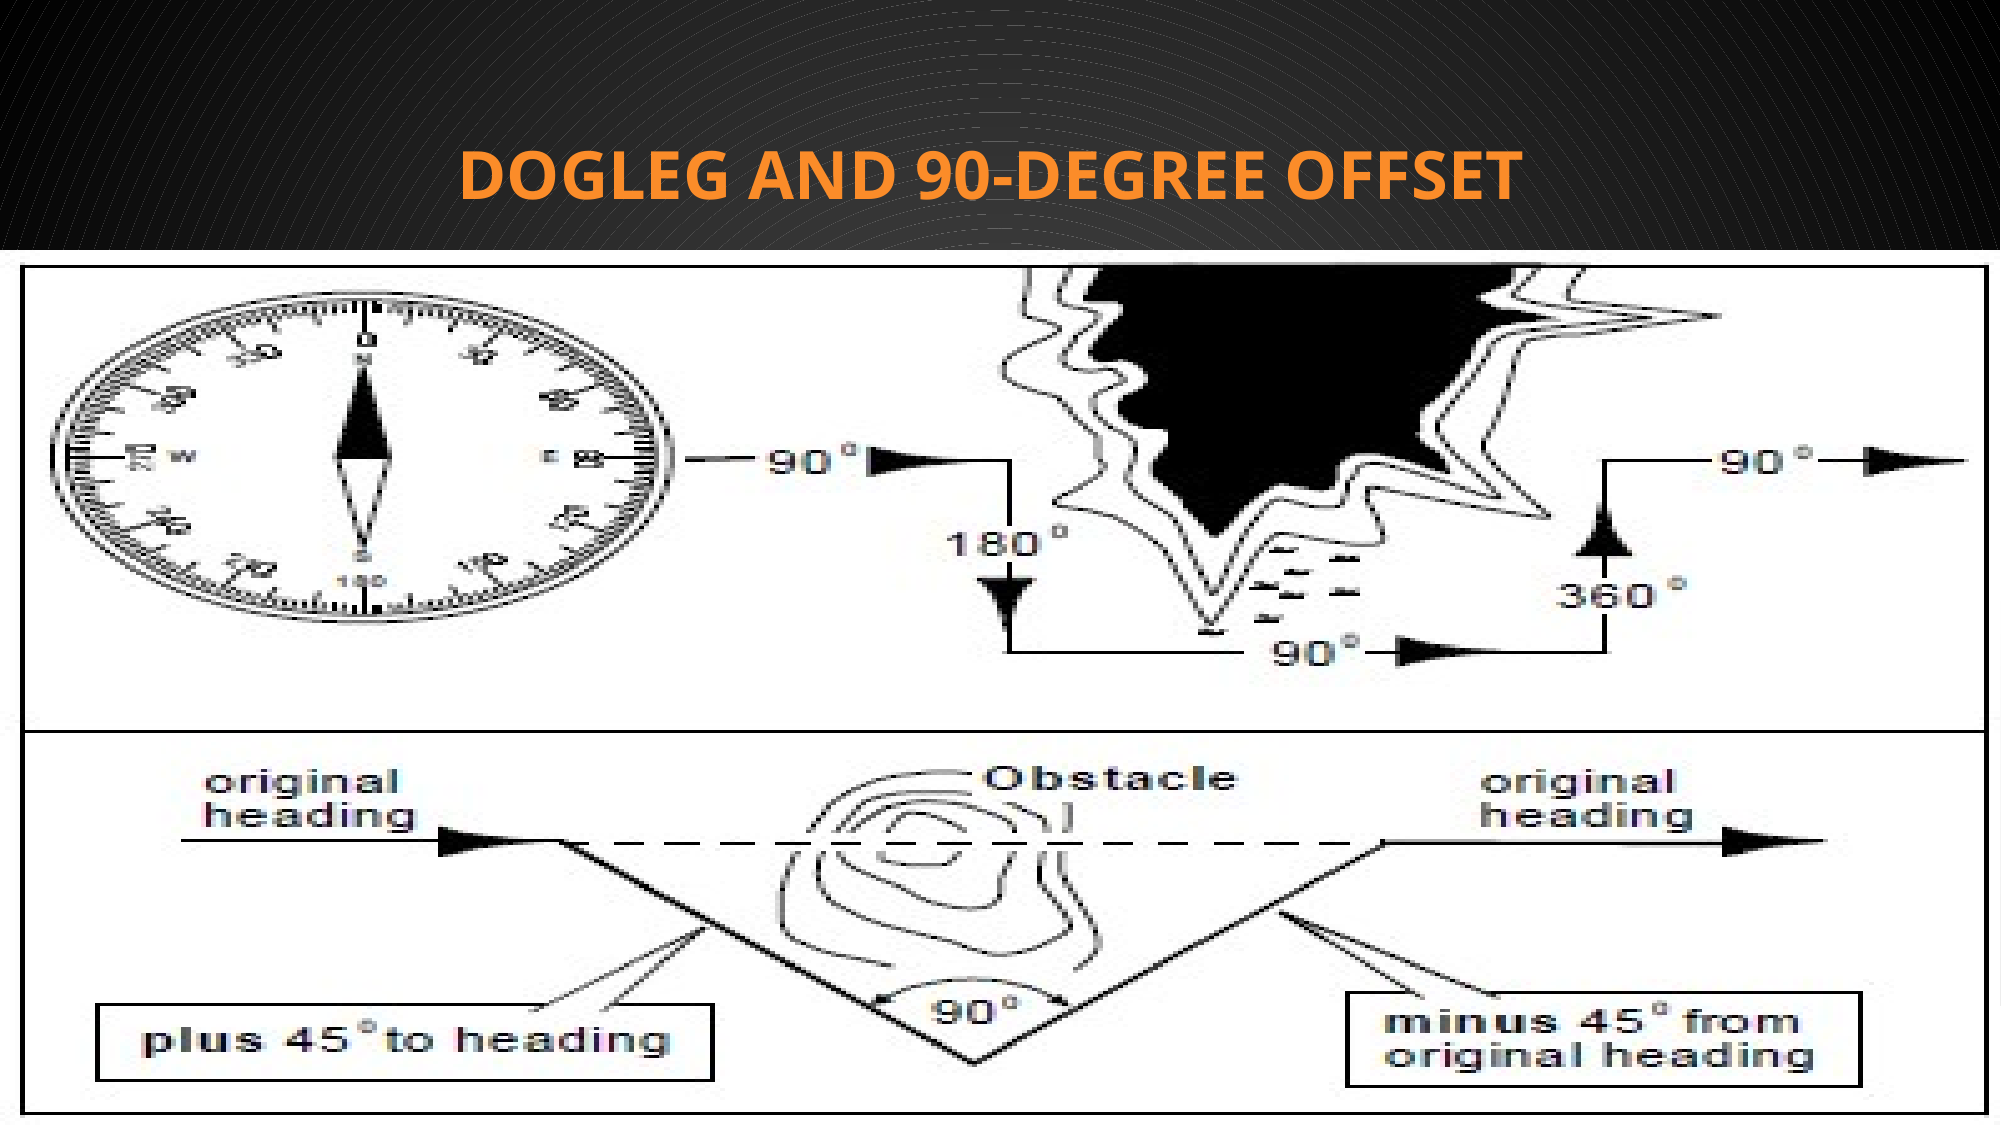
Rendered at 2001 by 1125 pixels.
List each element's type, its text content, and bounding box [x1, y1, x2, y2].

title Dogleg and 90-degree offset [238, 131, 1763, 250]
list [0, 250, 2000, 1125]
